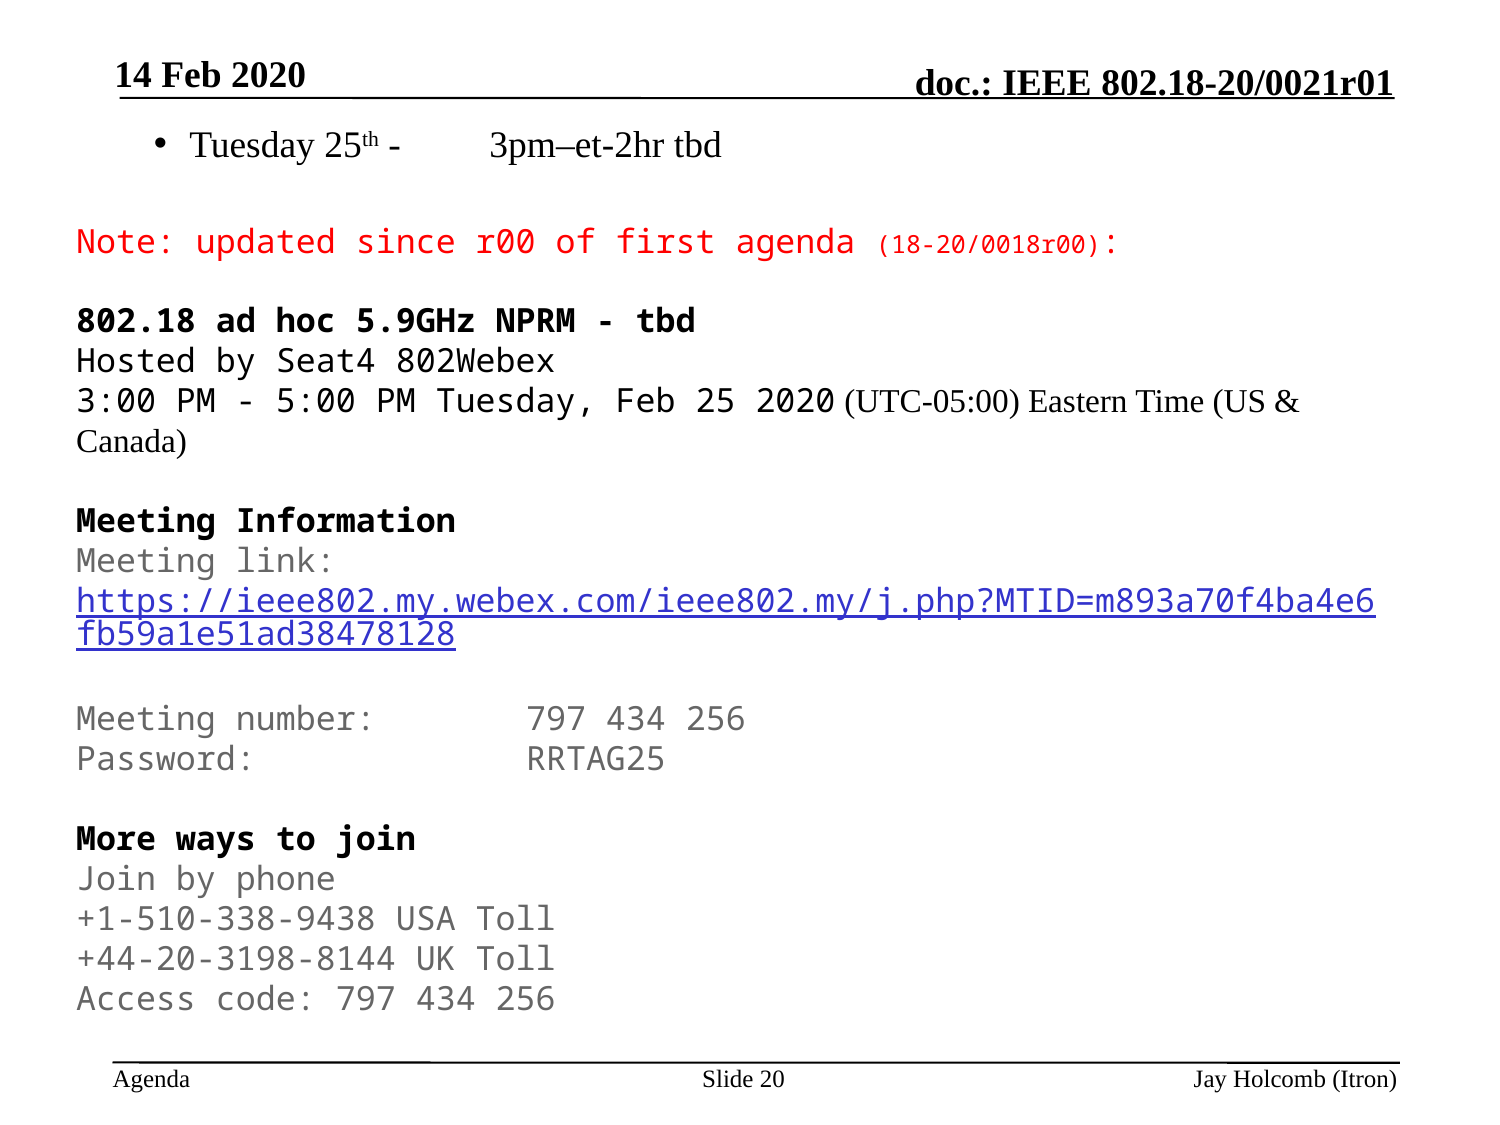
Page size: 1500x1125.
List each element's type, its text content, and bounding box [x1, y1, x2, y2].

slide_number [114, 49, 478, 95]
text_box Tuesday 25th - 3pm–et-2hr tbd [108, 112, 772, 173]
footer Jay Holcomb (Itron) [874, 1061, 1398, 1093]
slide_number Slide 20 [687, 1061, 800, 1123]
text_box Note: updated since r00 of first agenda (18-20/0018r00): 802.18 ad hoc 5.9GHz NPRM - tbd Hosted by Seat4 802Webex 3:00 PM - 5:00 PM Tuesday, Feb 25 2020 (UTC-05:00) Eastern Time (US & Canada) Meeting Information Meeting link: https://ieee802.my.webex.com/ieee802.my/j.php?MTID=m893a70f4ba4e6fb59a1e51ad38478128 Meeting number: 797 434 256 Password: RRTAG25 More ways to join Join by phone +1-510-338-9438 USA Toll +44-20-3198-8144 UK Toll Access code: 797 434 256 [61, 212, 1403, 991]
